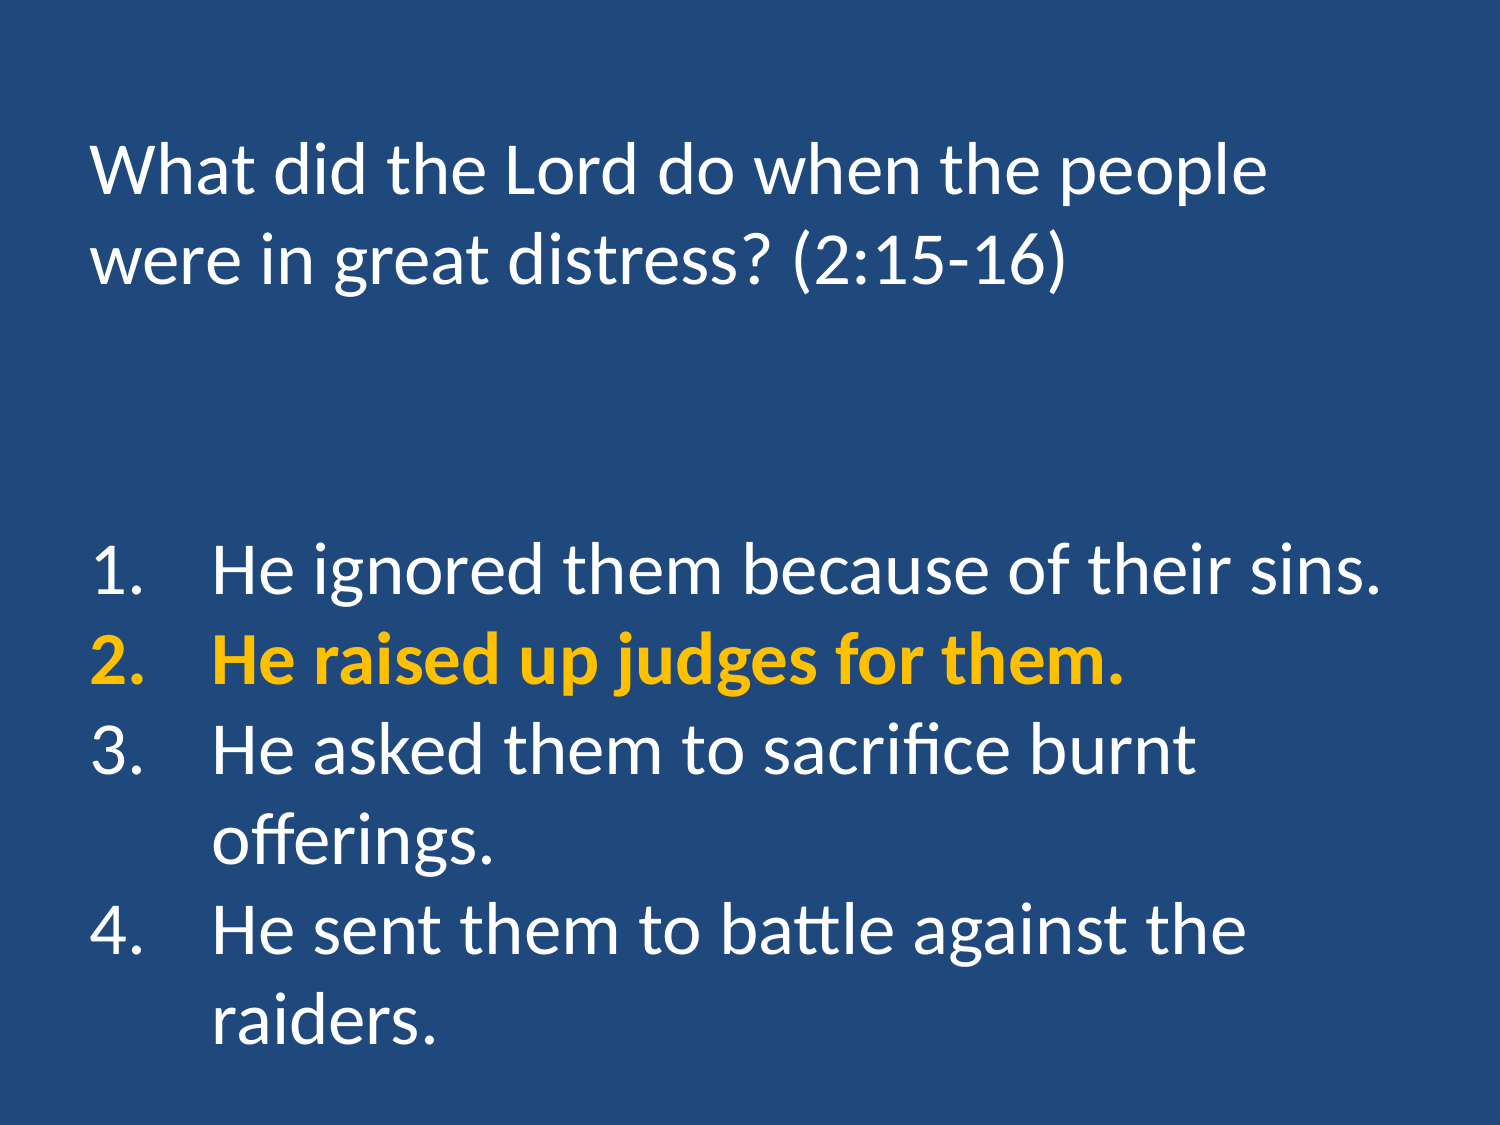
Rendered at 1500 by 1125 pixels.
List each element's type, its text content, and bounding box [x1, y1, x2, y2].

text_box What did the Lord do when the people were in great distress? (2:15-16) [74, 112, 1425, 308]
text_box He ignored them because of their sins. He raised up judges for them. He asked them to sacrifice burnt offerings. He sent them to battle against the raiders. [74, 512, 1425, 1068]
